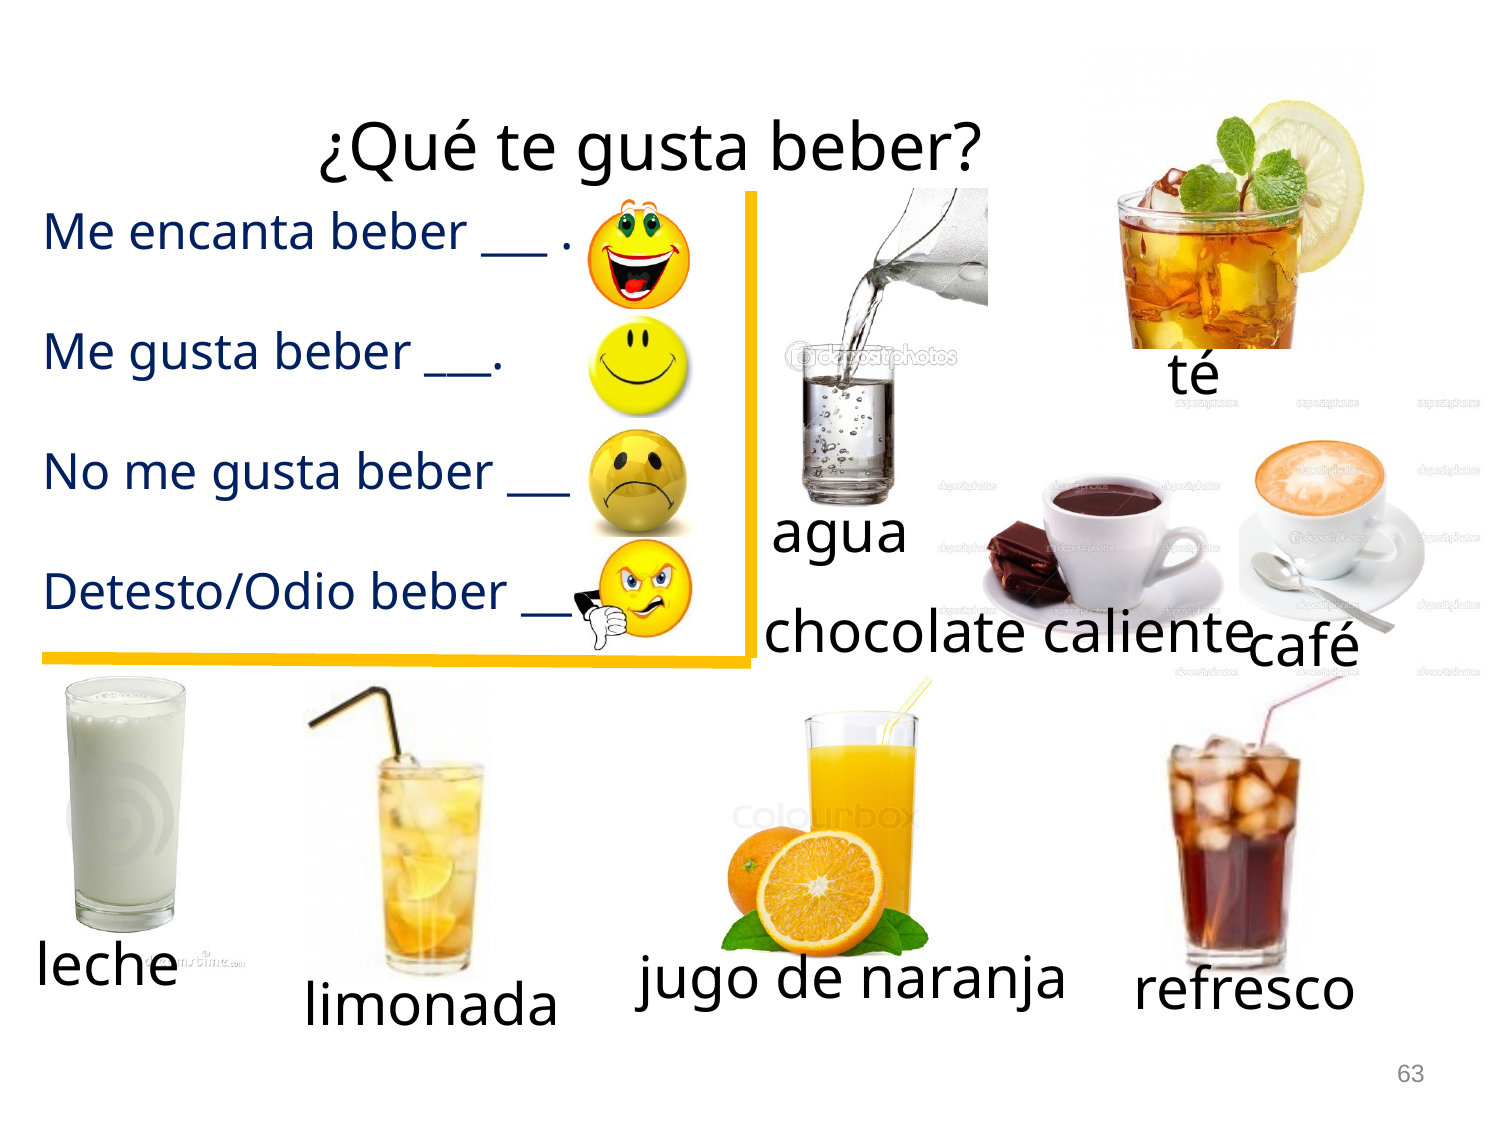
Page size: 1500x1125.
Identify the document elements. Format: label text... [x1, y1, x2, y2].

picture [569, 198, 700, 651]
text_box refresco [1133, 951, 1378, 1022]
text_box agua [771, 533, 913, 565]
text_box limonada [303, 966, 569, 1037]
text_box té [1167, 356, 1277, 396]
text_box 63 [1074, 1057, 1425, 1088]
picture [303, 680, 492, 981]
text_box Me encanta beber ___ . Me gusta beber ___. No me gusta beber ___. Detesto/Odio beber ___. [42, 199, 654, 681]
text_box leche [35, 979, 202, 997]
picture [0, 644, 247, 970]
text_box ¿Qué te gusta beber? [319, 103, 992, 184]
text_box chocolate caliente [763, 594, 913, 645]
text_box jugo de naranja [638, 940, 1084, 1011]
picture [702, 188, 1500, 995]
picture [1082, 51, 1379, 349]
